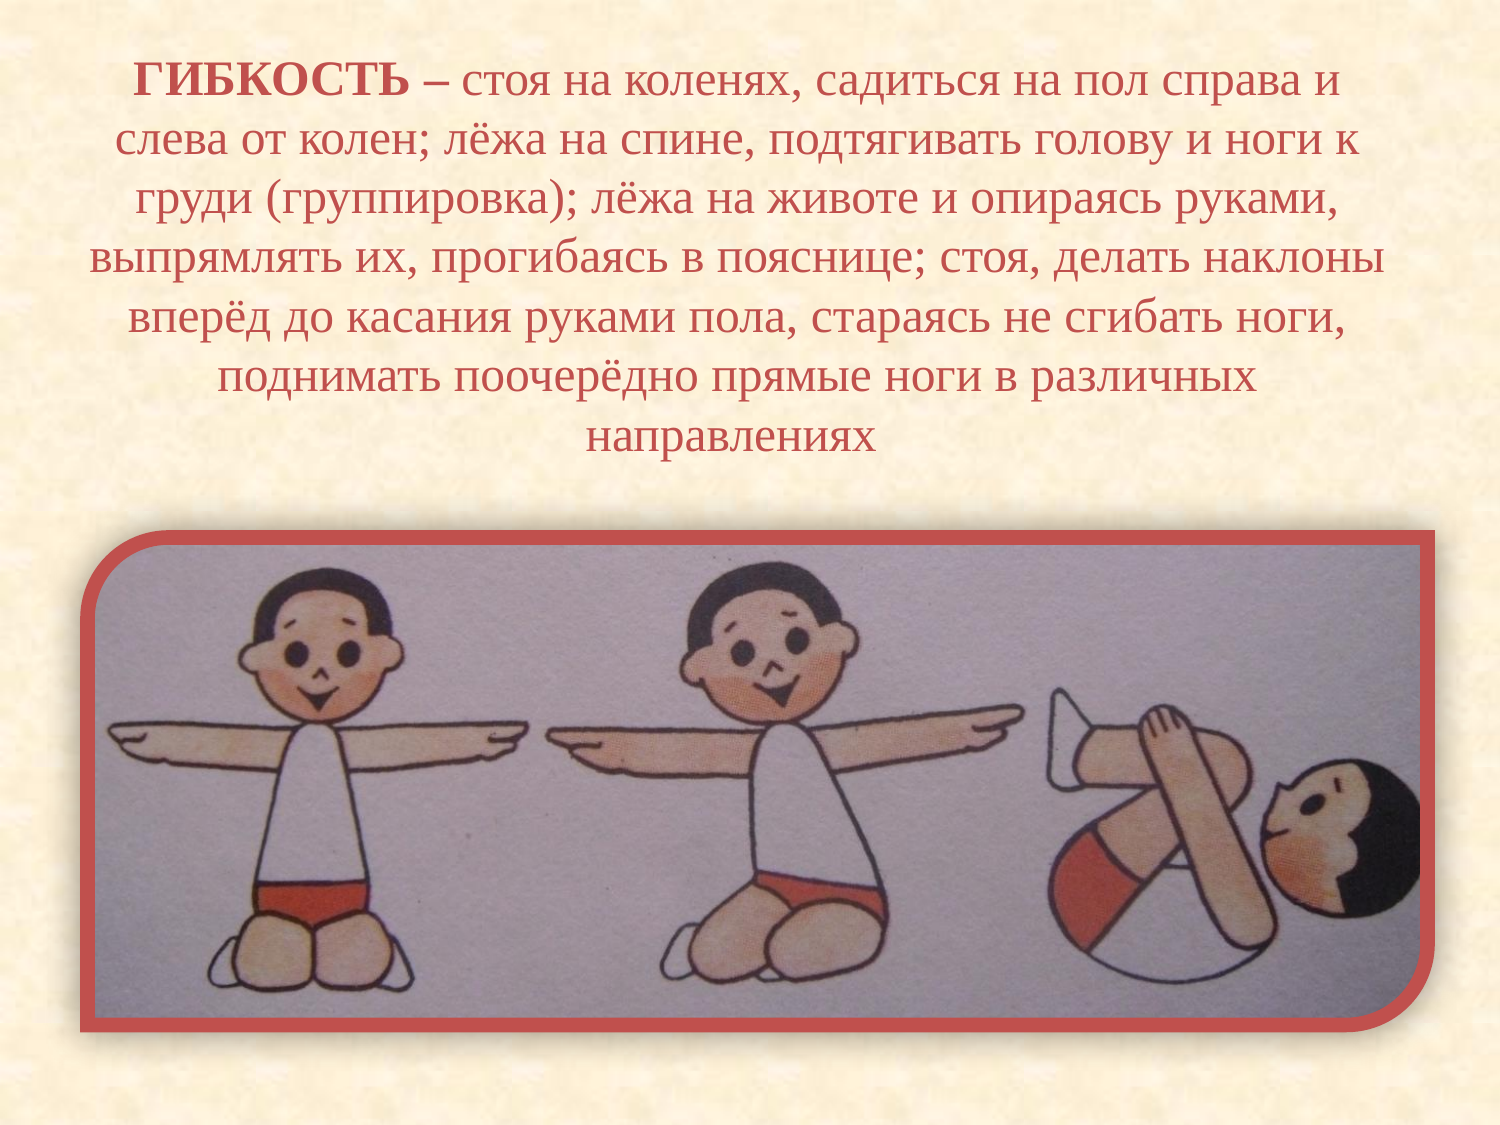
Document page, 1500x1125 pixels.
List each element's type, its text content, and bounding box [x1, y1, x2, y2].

title ГИБКОСТЬ – стоя на коленях, садиться на пол справа и слева от колен; лёжа на спине, подтягивать голову и ноги к груди (группировка); лёжа на животе и опираясь руками, выпрямлять их, прогибаясь в пояснице; стоя, делать наклоны вперёд до касания руками пола, стараясь не сгибать ноги, поднимать поочерёдно прямые ноги в различных направлениях [62, 37, 1413, 576]
picture [0, 0, 1500, 1125]
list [87, 537, 1428, 1026]
